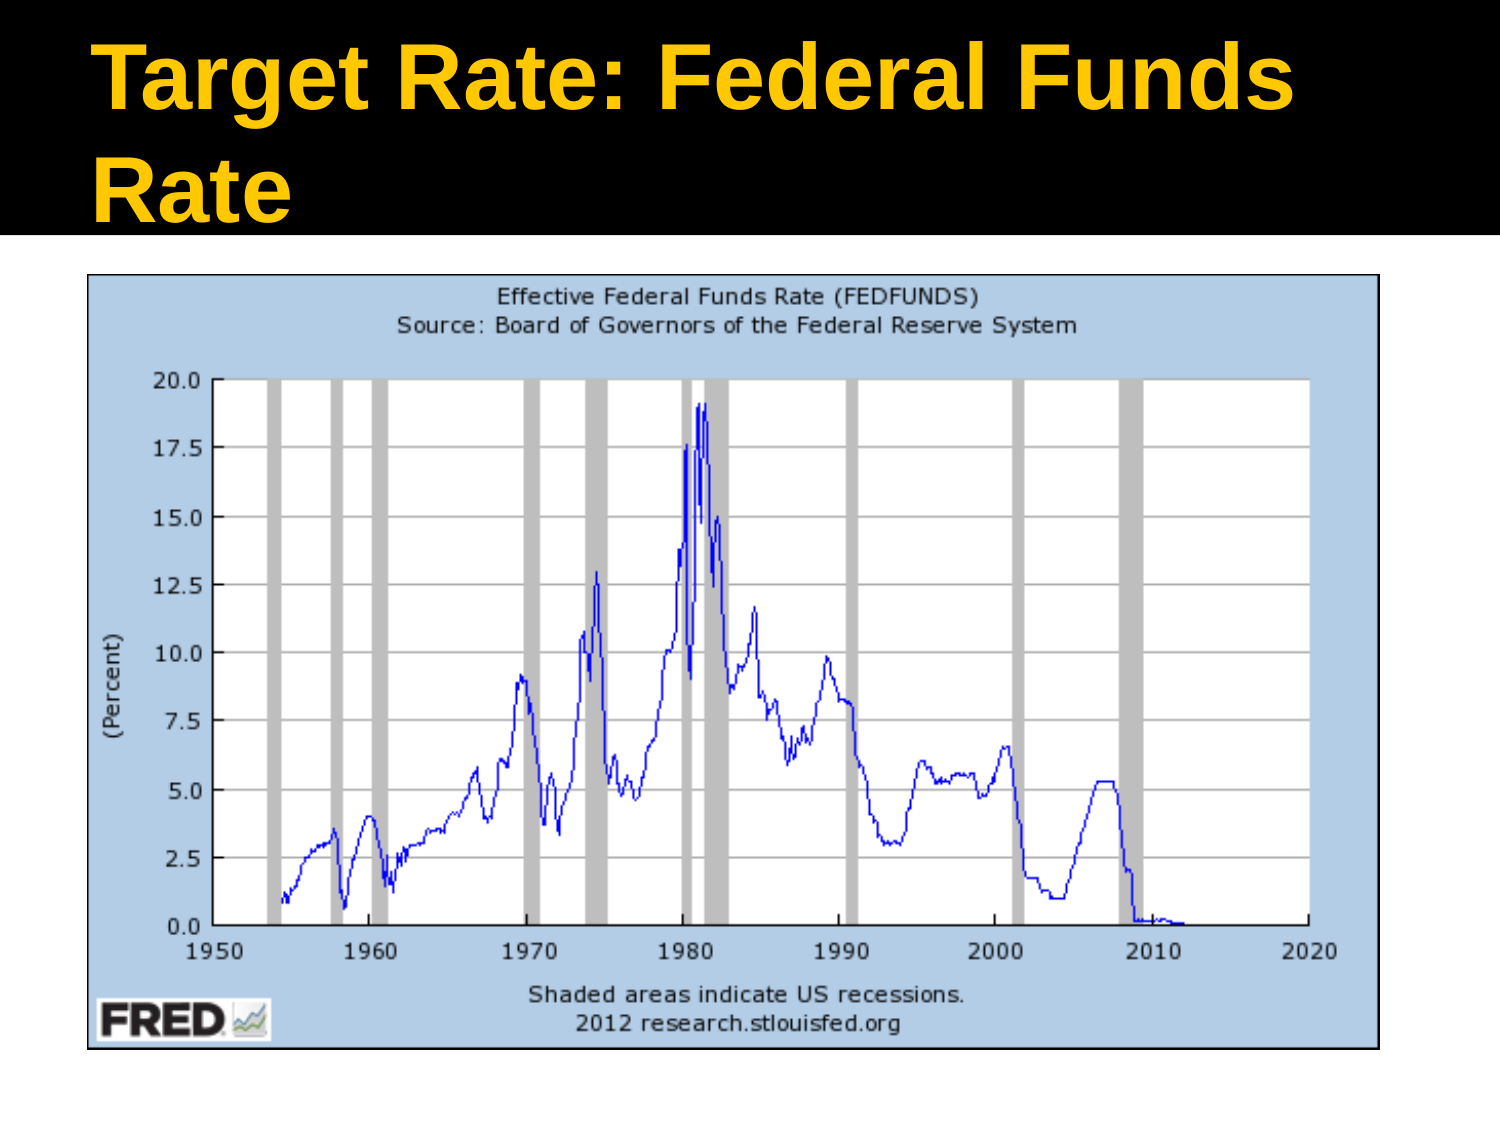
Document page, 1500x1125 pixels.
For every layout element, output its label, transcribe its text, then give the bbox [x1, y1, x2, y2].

title Target Rate: Federal Funds Rate [75, 25, 1425, 231]
picture [87, 274, 1380, 1051]
